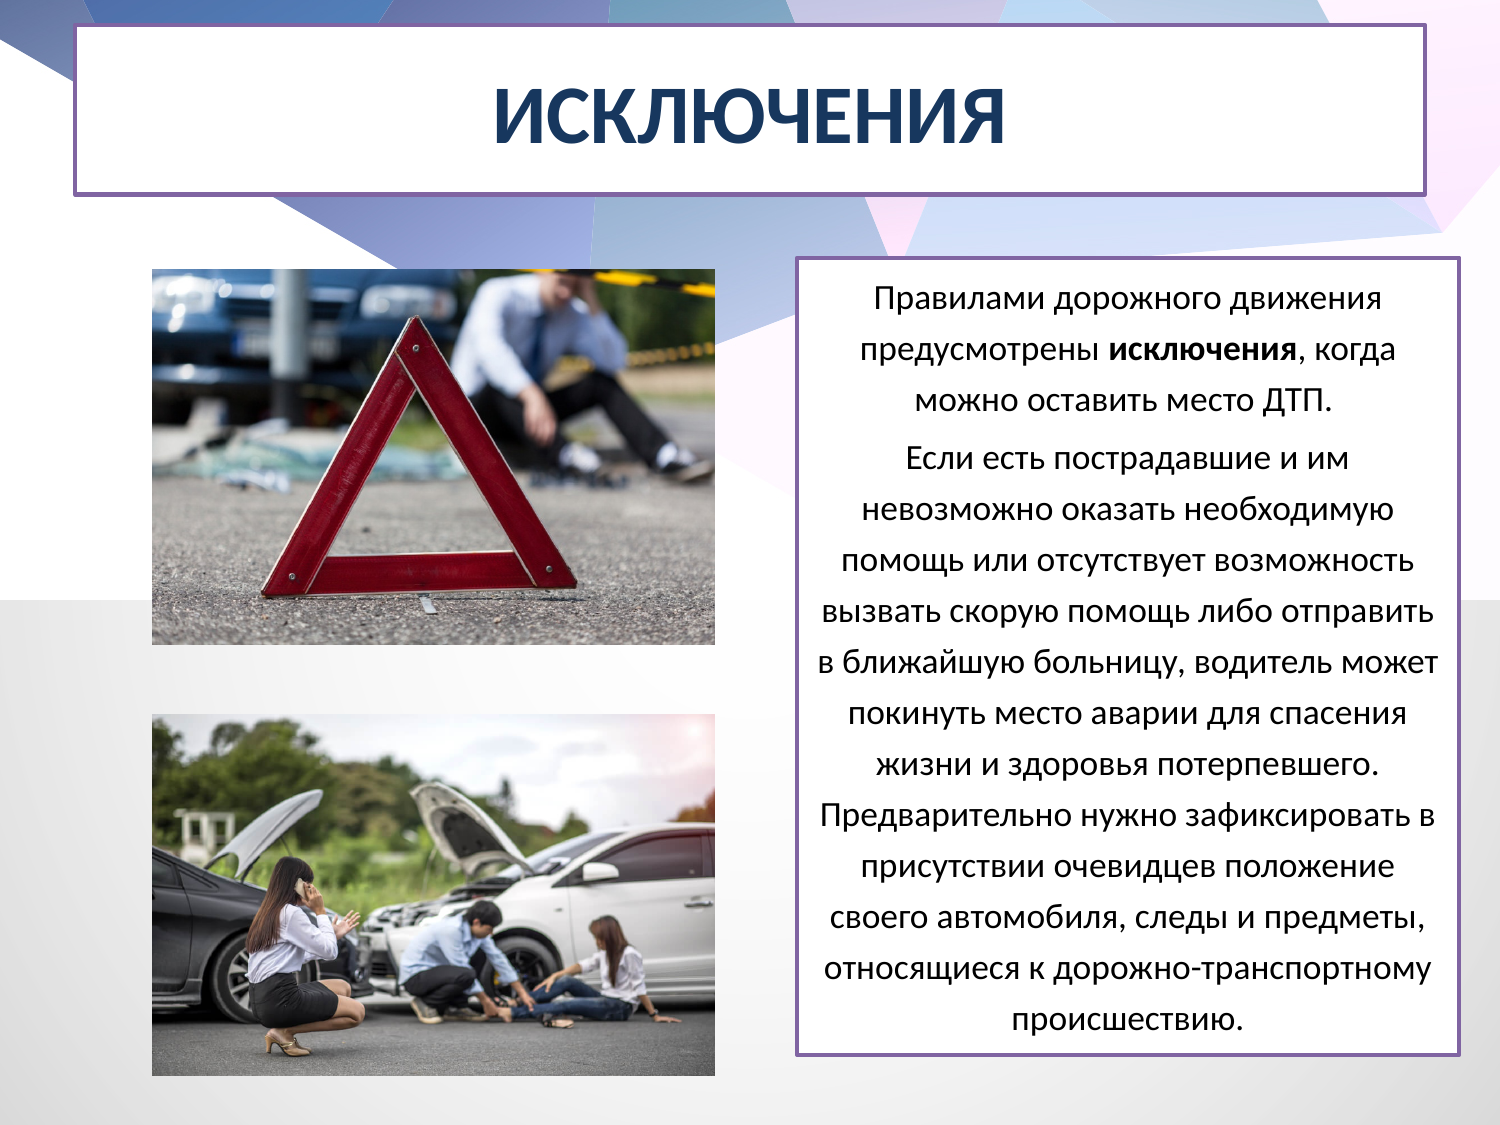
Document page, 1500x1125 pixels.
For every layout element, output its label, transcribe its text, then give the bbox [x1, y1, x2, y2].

picture [0, 0, 1500, 645]
title ИСКЛЮЧЕНИЯ [73, 23, 1427, 197]
list Правилами дорожного движения предусмотрены исключения, когда можно оставить место ДТП. Если есть пострадавшие и им невозможно оказать необходимую помощь или отсутствует возможность вызвать скорую помощь либо отправить в ближайшую больницу, водитель может покинуть место аварии для спасения жизни и здоровья потерпевшего. Предварительно нужно зафиксировать в присутствии очевидцев положение своего автомобиля, следы и предметы, относящиеся к дорожно-транспортному происшествию. [795, 256, 1461, 1057]
picture [152, 714, 716, 1077]
